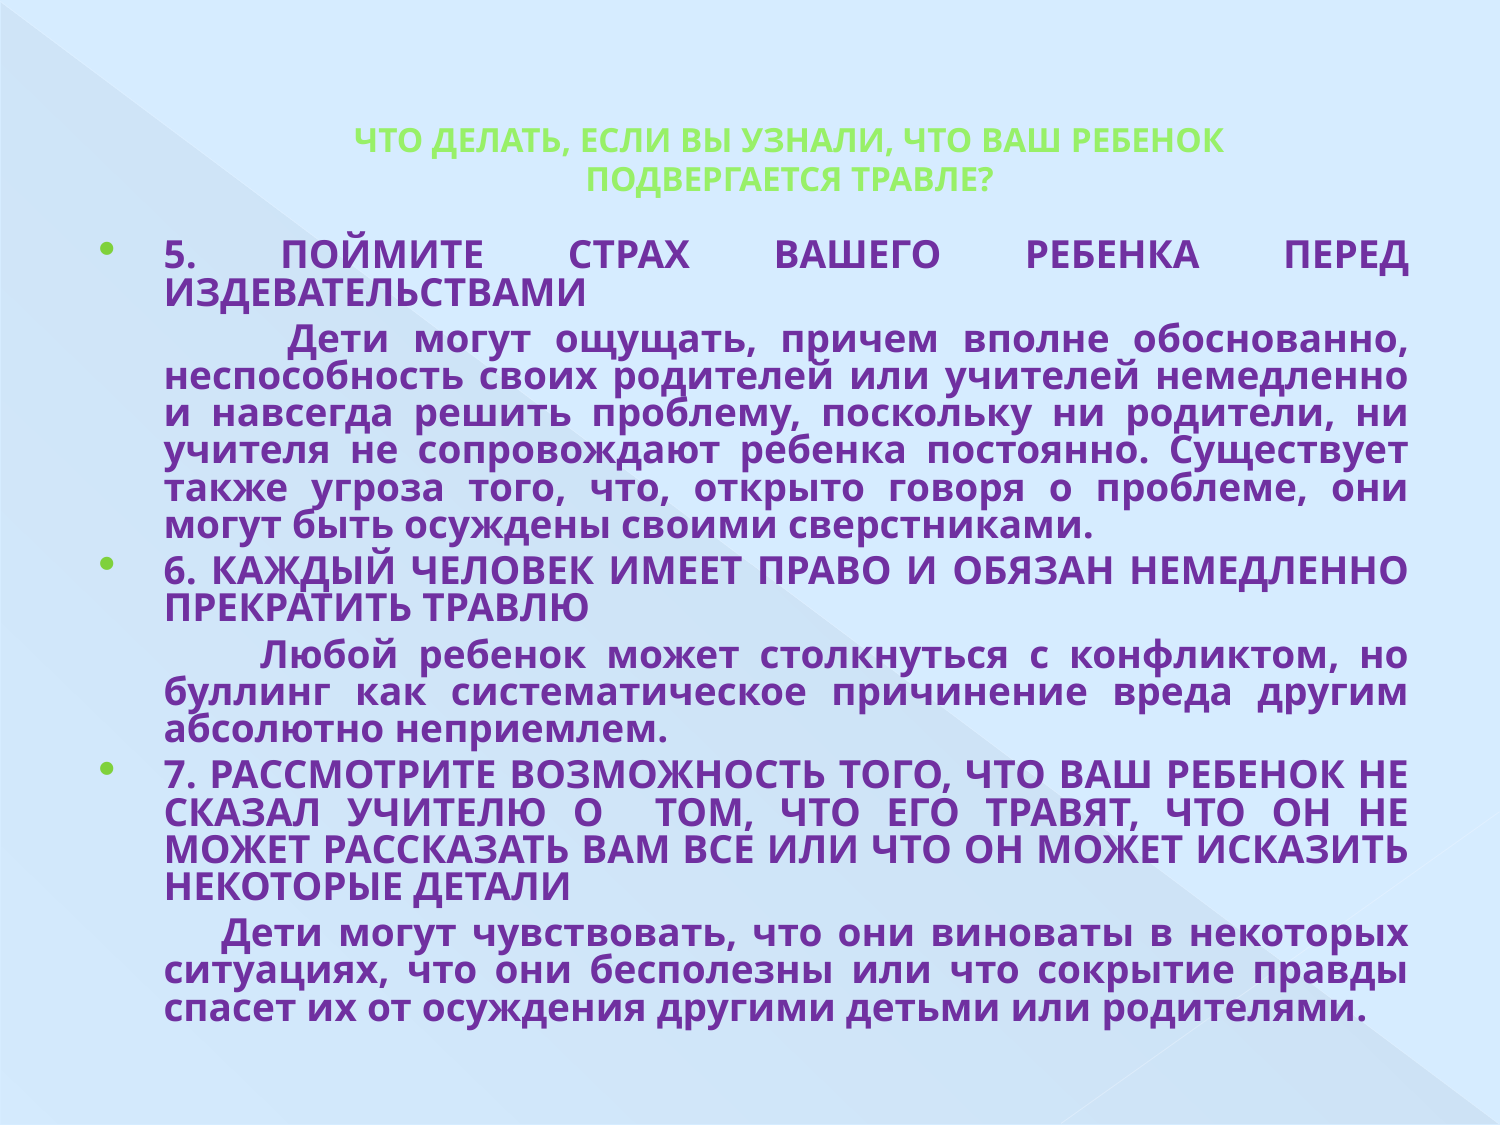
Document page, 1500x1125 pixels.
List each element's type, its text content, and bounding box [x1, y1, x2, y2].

list 5. ПОЙМИТЕ СТРАХ ВАШЕГО РЕБЕНКА ПЕРЕД ИЗДЕВАТЕЛЬСТВАМИ Дети могут ощущать, причем вполне обоснованно, неспособность своих родителей или учителей немедленно и навсегда решить проблему, поскольку ни родители, ни учителя не сопровождают ребенка постоянно. Существует также угроза того, что, открыто говоря о проблеме, они могут быть осуждены своими сверстниками. 6. КАЖДЫЙ ЧЕЛОВЕК ИМЕЕТ ПРАВО И ОБЯЗАН НЕМЕДЛЕННО ПРЕКРАТИТЬ ТРАВЛЮ Любой ребенок может столкнуться с конфликтом, но буллинг как систематическое причинение вреда другим абсолютно неприемлем. 7. РАССМОТРИТЕ ВОЗМОЖНОСТЬ ТОГО, ЧТО ВАШ РЕБЕНОК НЕ СКАЗАЛ УЧИТЕЛЮ О ТОМ, ЧТО ЕГО ТРАВЯТ, ЧТО ОН НЕ МОЖЕТ РАССКАЗАТЬ ВАМ ВСЕ ИЛИ ЧТО ОН МОЖЕТ ИСКАЗИТЬ НЕКОТОРЫЕ ДЕТАЛИ Дети могут чувствовать, что они виноваты в некоторых ситуациях, что они бесполезны или что сокрытие правды спасет их от осуждения другими детьми или родителями. [75, 231, 1425, 1059]
title ЧТО ДЕЛАТЬ, ЕСЛИ ВЫ УЗНАЛИ, ЧТО ВАШ РЕБЕНОК ПОДВЕРГАЕТСЯ ТРАВЛЕ? [75, 43, 1425, 231]
